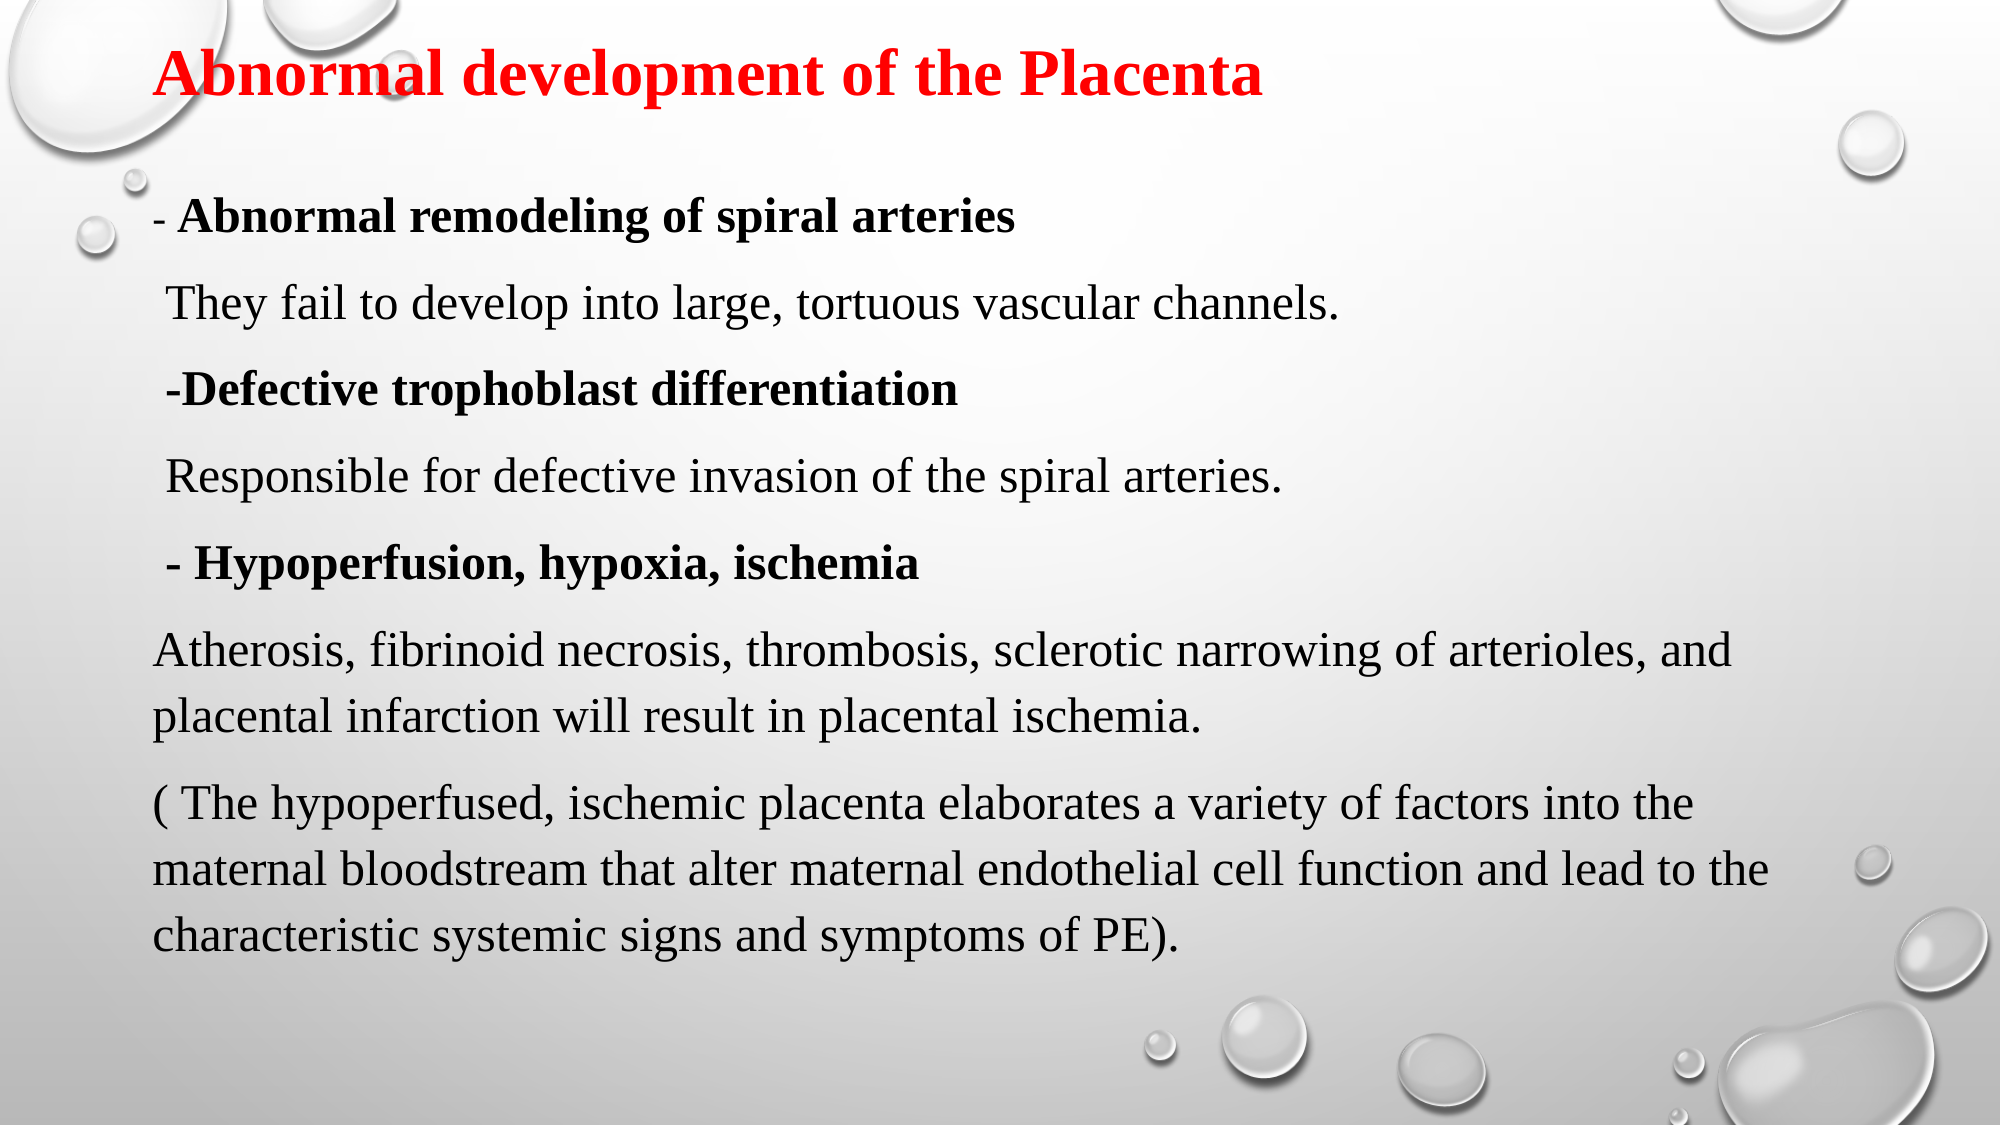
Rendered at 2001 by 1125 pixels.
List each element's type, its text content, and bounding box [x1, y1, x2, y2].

picture [0, 0, 2000, 1125]
title Abnormal development of the Placenta [137, 16, 1863, 140]
list - Abnormal remodeling of spiral arteries They fail to develop into large, tortuous vascular channels. -Defective trophoblast differentiation Responsible for defective invasion of the spiral arteries. - Hypoperfusion, hypoxia, ischemia Atherosis, fibrinoid necrosis, thrombosis, sclerotic narrowing of arterioles, and placental infarction will result in placental ischemia. ( The hypoperfused, ischemic placenta elaborates a variety of factors into the maternal bloodstream that alter maternal endothelial cell function and lead to the characteristic systemic signs and symptoms of PE). [137, 168, 1863, 1014]
